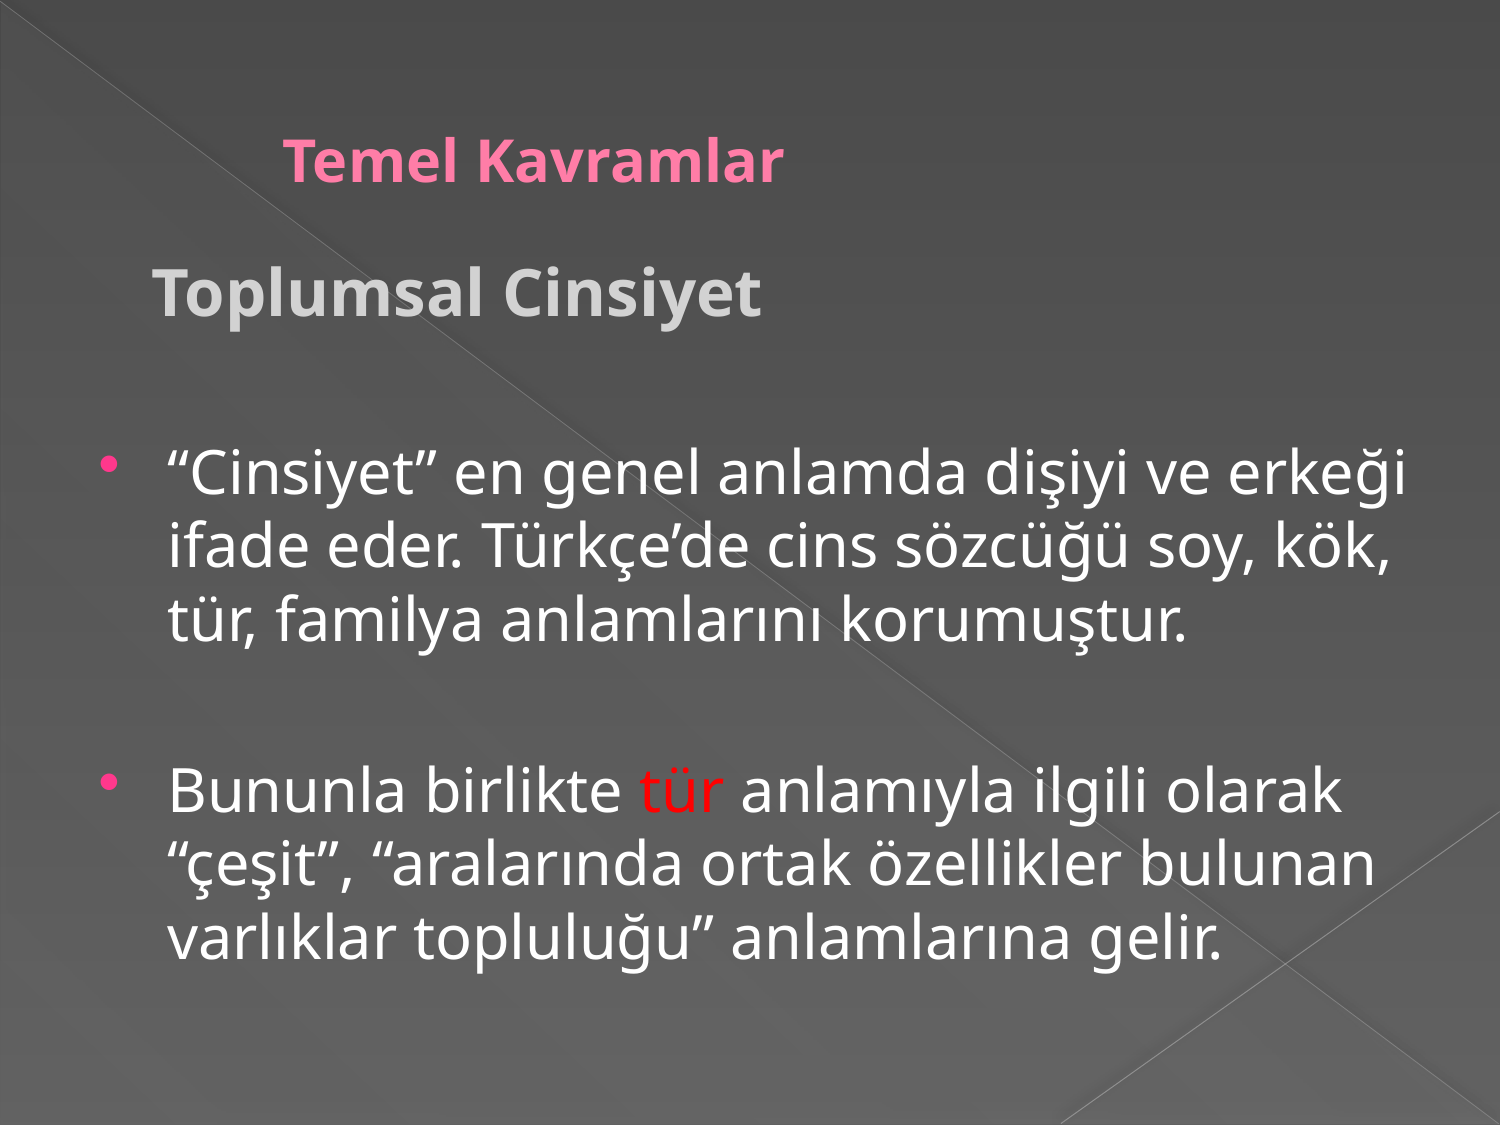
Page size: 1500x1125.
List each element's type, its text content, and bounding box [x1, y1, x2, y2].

title Temel Kavramlar [75, 43, 1425, 243]
list Toplumsal Cinsiyet “Cinsiyet” en genel anlamda dişiyi ve erkeği ifade eder. Türkçe’de cins sözcüğü soy, kök, tür, familya anlamlarını korumuştur. Bununla birlikte tür anlamıyla ilgili olarak “çeşit”, “aralarında ortak özellikler bulunan varlıklar topluluğu” anlamlarına gelir. [75, 243, 1425, 1038]
